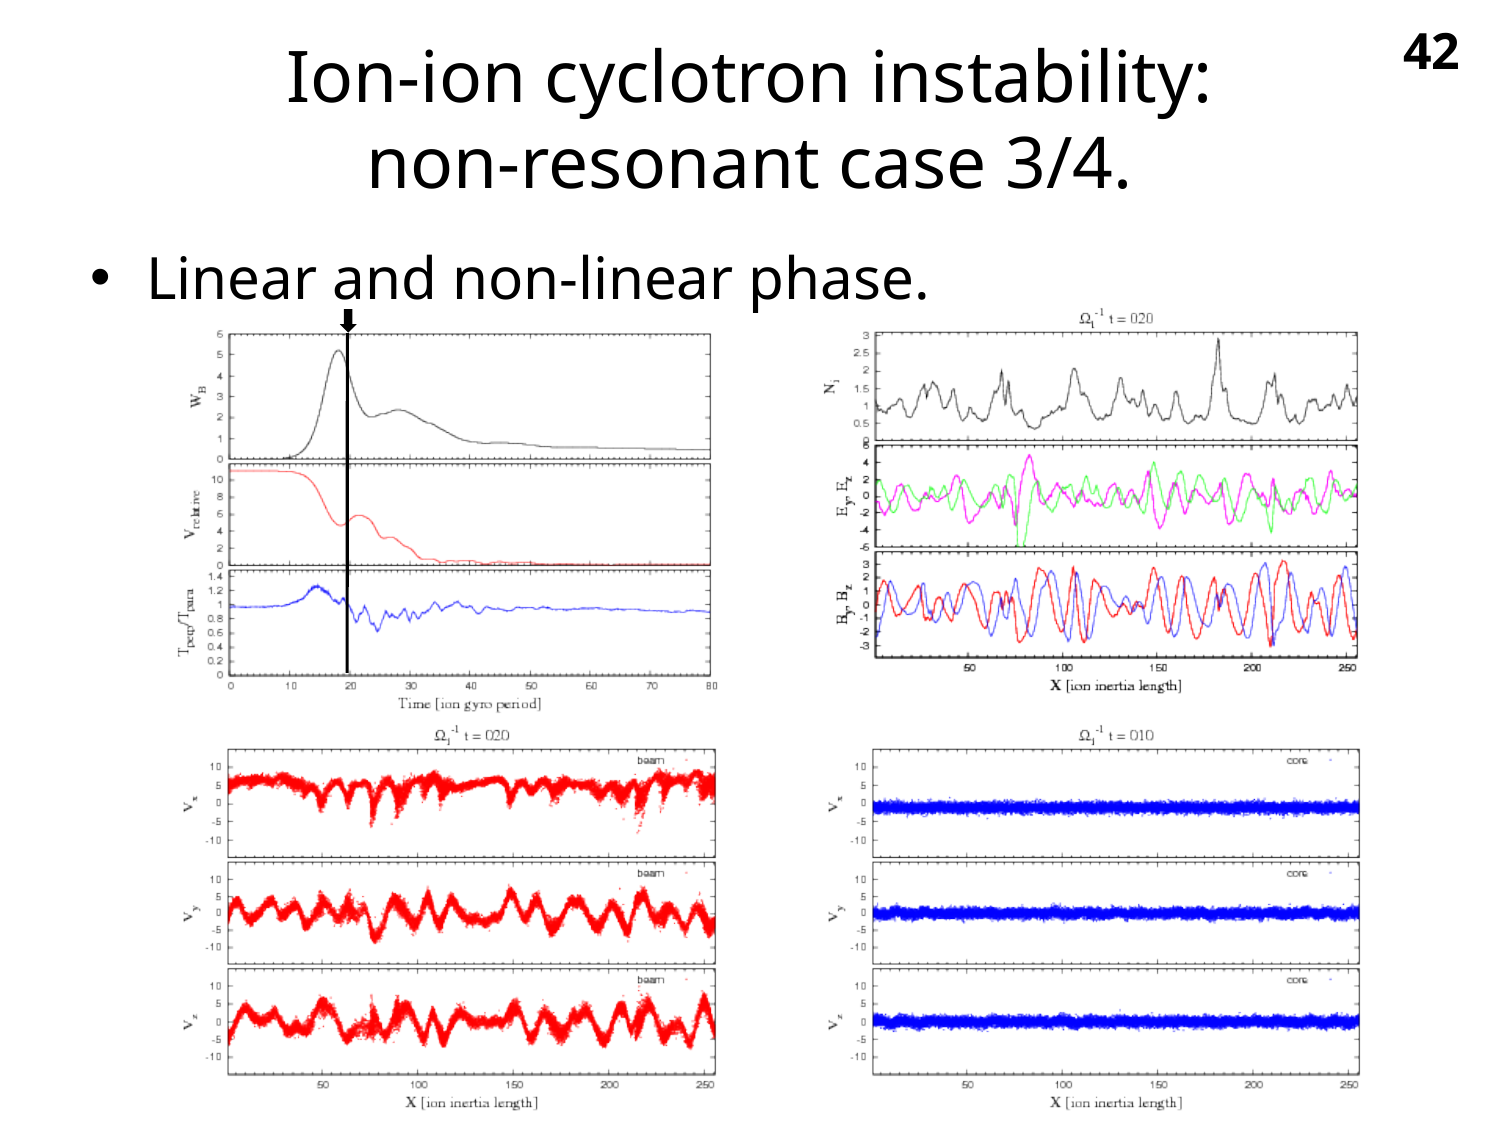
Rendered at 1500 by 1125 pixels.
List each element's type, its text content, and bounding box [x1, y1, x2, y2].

title Ion-ion cyclotron instability: non-resonant case 3/4. [75, 23, 1425, 211]
picture [168, 719, 732, 1114]
picture [810, 302, 1374, 697]
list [163, 320, 727, 716]
text_box Linear and non-linear phase. [74, 234, 1425, 1005]
slide_number 42 [1125, 23, 1475, 84]
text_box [339, 308, 357, 674]
picture [812, 719, 1376, 1114]
